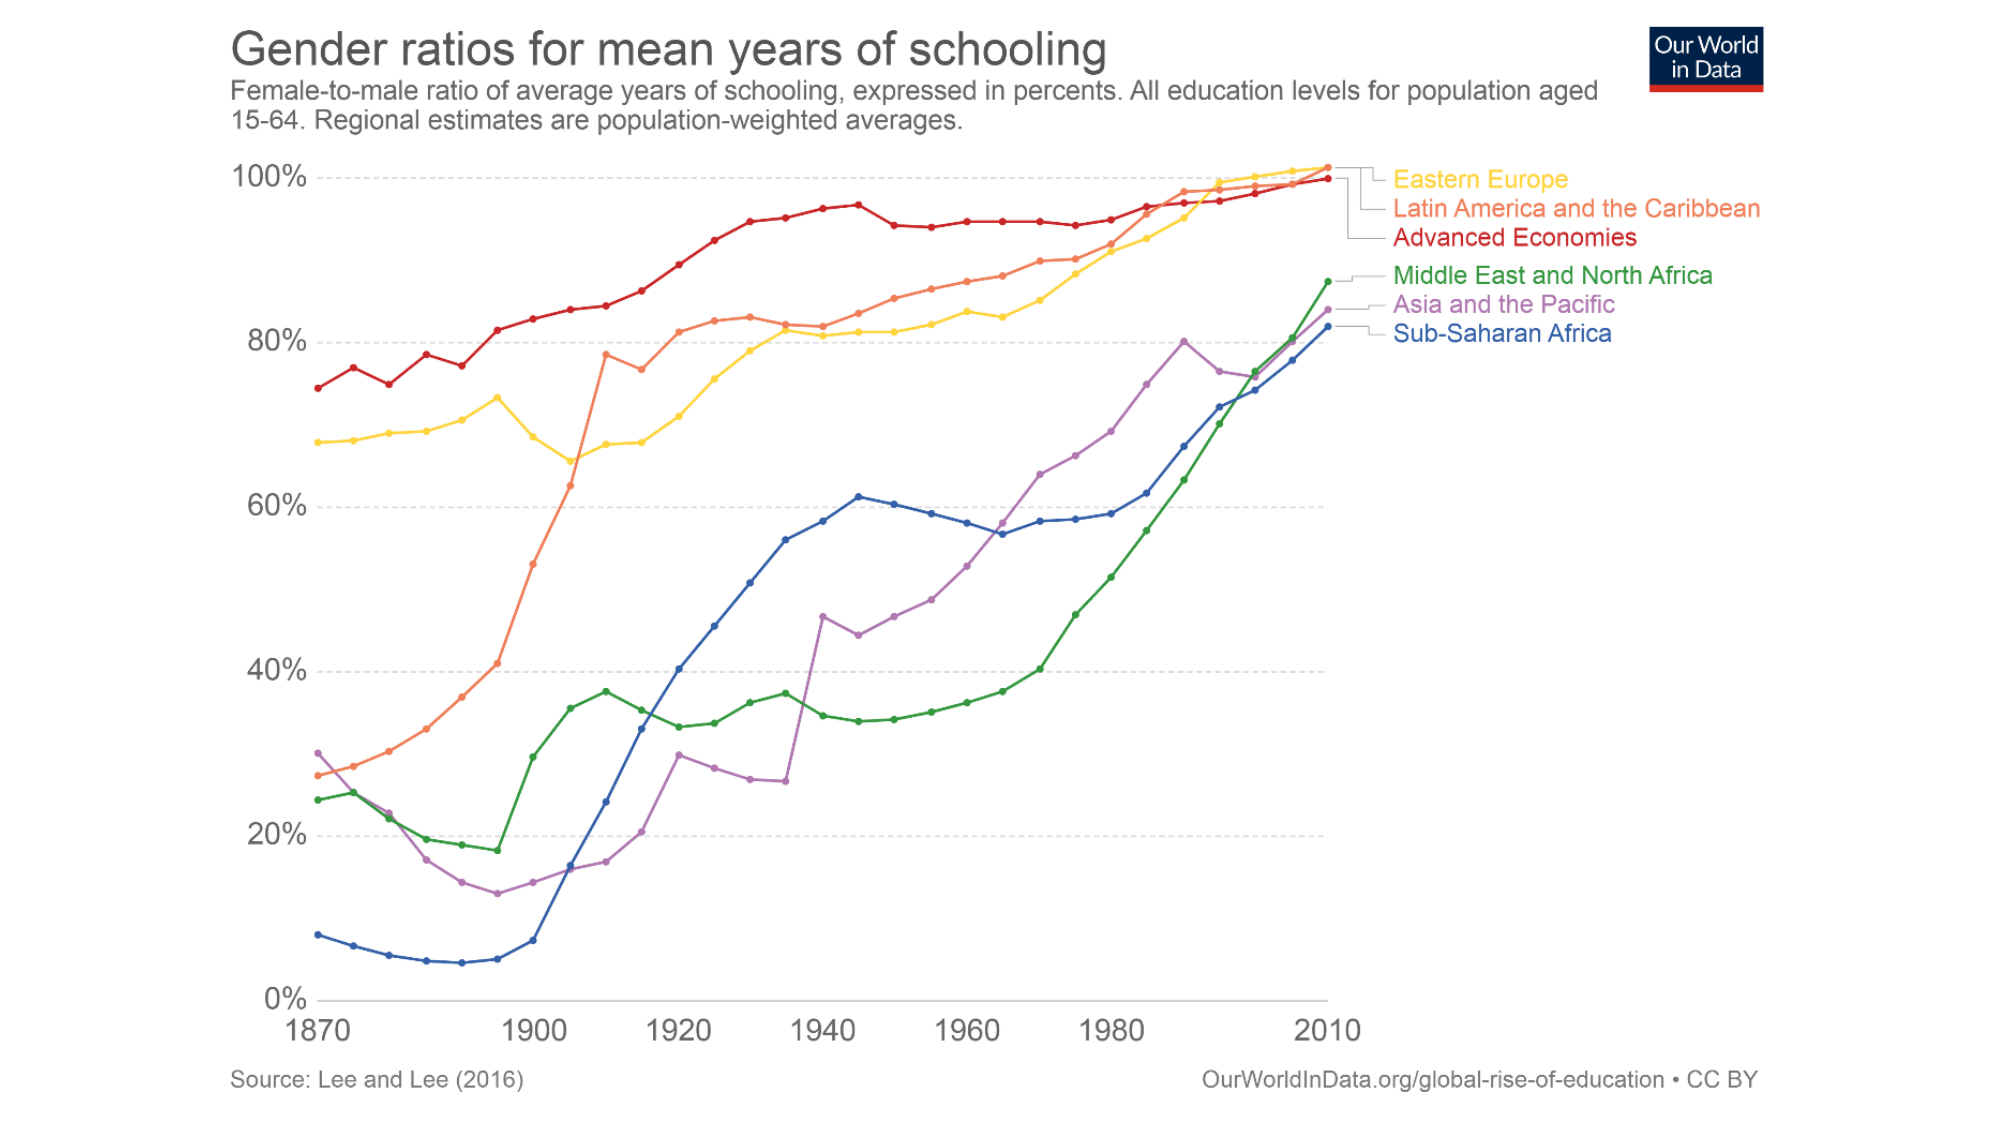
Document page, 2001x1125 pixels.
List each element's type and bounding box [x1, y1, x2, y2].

list [202, 0, 1792, 1122]
